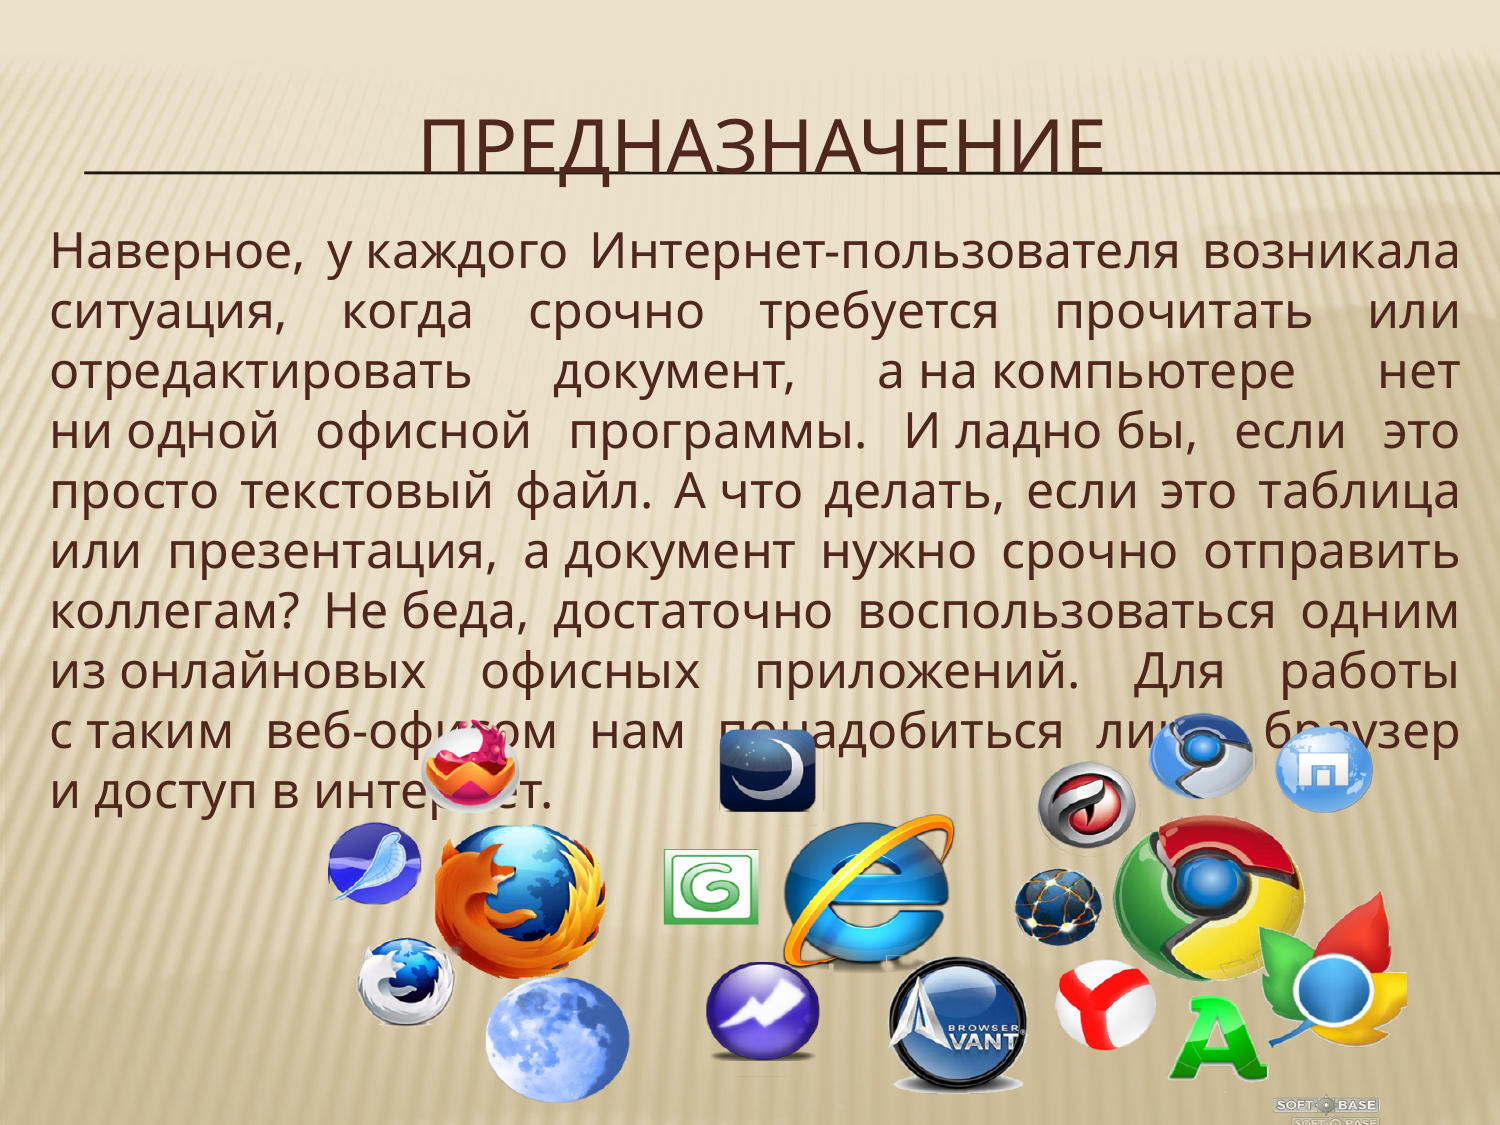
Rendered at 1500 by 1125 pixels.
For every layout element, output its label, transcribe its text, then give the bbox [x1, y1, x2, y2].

title Предназначение [50, 75, 1475, 210]
picture [327, 655, 1407, 1125]
text_box Наверное, у каждого Интернет-пользователя возникала ситуация, когда срочно требуется прочитать или отредактировать документ, а на компьютере нет ни одной офисной программы. И ладно бы, если это просто текстовый файл. А что делать, если это таблица или презентация, а документ нужно срочно отправить коллегам? Не беда, достаточно воспользоваться одним из онлайновых офисных приложений. Для работы с таким веб-офисом нам понадобиться лишь браузер и доступ в интернет. [35, 210, 1477, 826]
